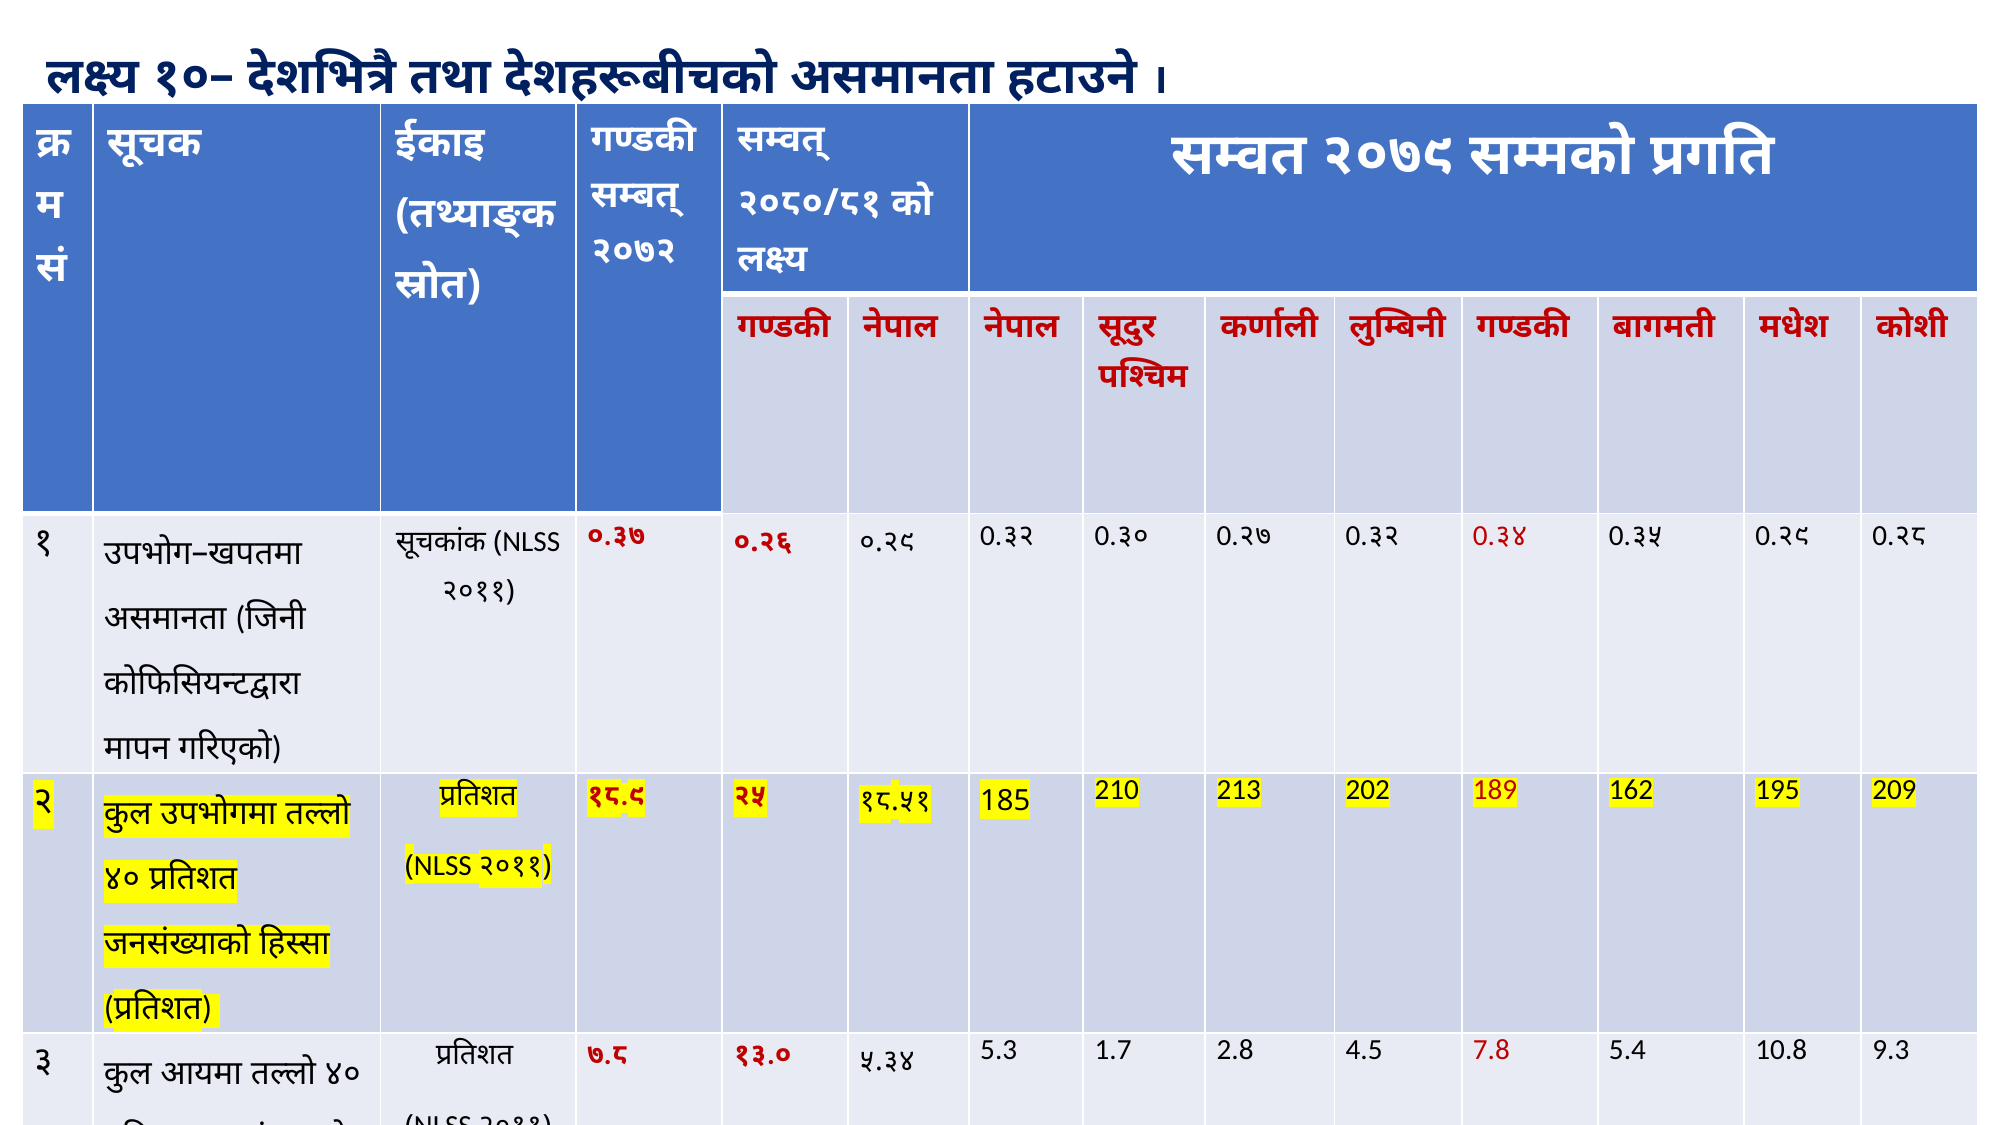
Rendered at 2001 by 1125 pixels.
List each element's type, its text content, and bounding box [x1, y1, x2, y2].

table_cell ५.३४ [849, 1034, 968, 1125]
table_cell 213 [1206, 774, 1334, 1032]
table_cell १ [23, 516, 92, 772]
table_cell 189 [1463, 774, 1597, 1032]
table_cell 0.३४ [1463, 514, 1597, 772]
table_cell उपभोग–खपतमा असमानता (जिनी कोफिसियन्टद्वारा मापन गरिएको) [94, 516, 380, 772]
table_cell 0.३० [1084, 514, 1204, 772]
table_cell 0.२९ [1745, 514, 1860, 772]
table_cell प्रतिशत (NLSS २०११) [381, 774, 575, 1032]
table_header सम्वत २०७९ सम्मको प्रगति [970, 111, 1977, 291]
table_cell 210 [1084, 774, 1204, 1032]
table_cell १८.५१ [849, 774, 968, 1032]
table_cell नेपाल [849, 297, 968, 513]
table_cell 185 [970, 774, 1082, 1032]
table_cell कुल आयमा तल्लो ४० प्रतिशत जनसंख्याको हिस्सा (प्रतिशत) [94, 1034, 380, 1125]
table_cell 7.8 [1463, 1034, 1597, 1125]
table_cell 195 [1745, 774, 1860, 1032]
table_cell २ [23, 774, 92, 1032]
table_cell 1.7 [1084, 1034, 1204, 1125]
table_cell 202 [1335, 774, 1461, 1032]
table_cell ३ [23, 1034, 92, 1125]
table_cell 0.३२ [1335, 514, 1461, 772]
table_cell मधेश [1745, 297, 1860, 513]
table_cell १३.० [723, 1034, 847, 1125]
table_cell 10.8 [1745, 1034, 1860, 1125]
table_cell लुम्बिनी [1335, 297, 1461, 513]
table_cell 2.8 [1206, 1034, 1334, 1125]
table_cell 0.३२ [970, 514, 1082, 772]
table_header सम्वत् २०८०/८१ को लक्ष्य [723, 111, 968, 291]
table_cell कुल उपभोगमा तल्लो ४० प्रतिशत जनसंख्याको हिस्सा (प्रतिशत) [94, 774, 380, 1032]
table_cell 0.२७ [1206, 514, 1334, 772]
table_cell गण्डकी [1463, 297, 1597, 513]
table_cell 5.4 [1599, 1034, 1743, 1125]
table_cell गण्डकी [723, 297, 847, 513]
table_cell कोशी [1862, 297, 1977, 513]
table_header गण्डकी सम्बत् २०७२ [577, 111, 721, 511]
table_cell 0.२८ [1862, 514, 1977, 772]
table_cell सूदुर पश्चिम [1084, 297, 1204, 513]
text_box लक्ष्य १०– देशभित्रै तथा देशहरूबीचको असमानता हटाउने । [31, 26, 1982, 111]
table_cell १८.९ [577, 774, 721, 1032]
table_cell 9.3 [1862, 1034, 1977, 1125]
table_cell ०.३७ [577, 516, 721, 772]
table_cell 162 [1599, 774, 1743, 1032]
table_cell 0.३५ [1599, 514, 1743, 772]
title [24, 59, 31, 102]
table_cell ७.८ [577, 1034, 721, 1125]
table_cell 5.3 [970, 1034, 1082, 1125]
table_cell नेपाल [970, 297, 1082, 513]
table_cell बागमती [1599, 297, 1743, 513]
table_cell 4.5 [1335, 1034, 1461, 1125]
table_header सूचक [94, 111, 380, 511]
table_header ईकाइ (तथ्याङ्क स्रोत) [381, 111, 575, 511]
table_cell २५ [723, 774, 847, 1032]
table_header क्रमसं [23, 104, 92, 511]
table_cell कर्णाली [1206, 297, 1334, 513]
table_cell 209 [1862, 774, 1977, 1032]
table_cell ०.२९ [849, 514, 968, 772]
table_cell ०.२६ [723, 514, 847, 772]
table_cell सूचकांक (NLSS २०११) [381, 516, 575, 772]
table_cell प्रतिशत (NLSS २०११) [381, 1034, 575, 1125]
